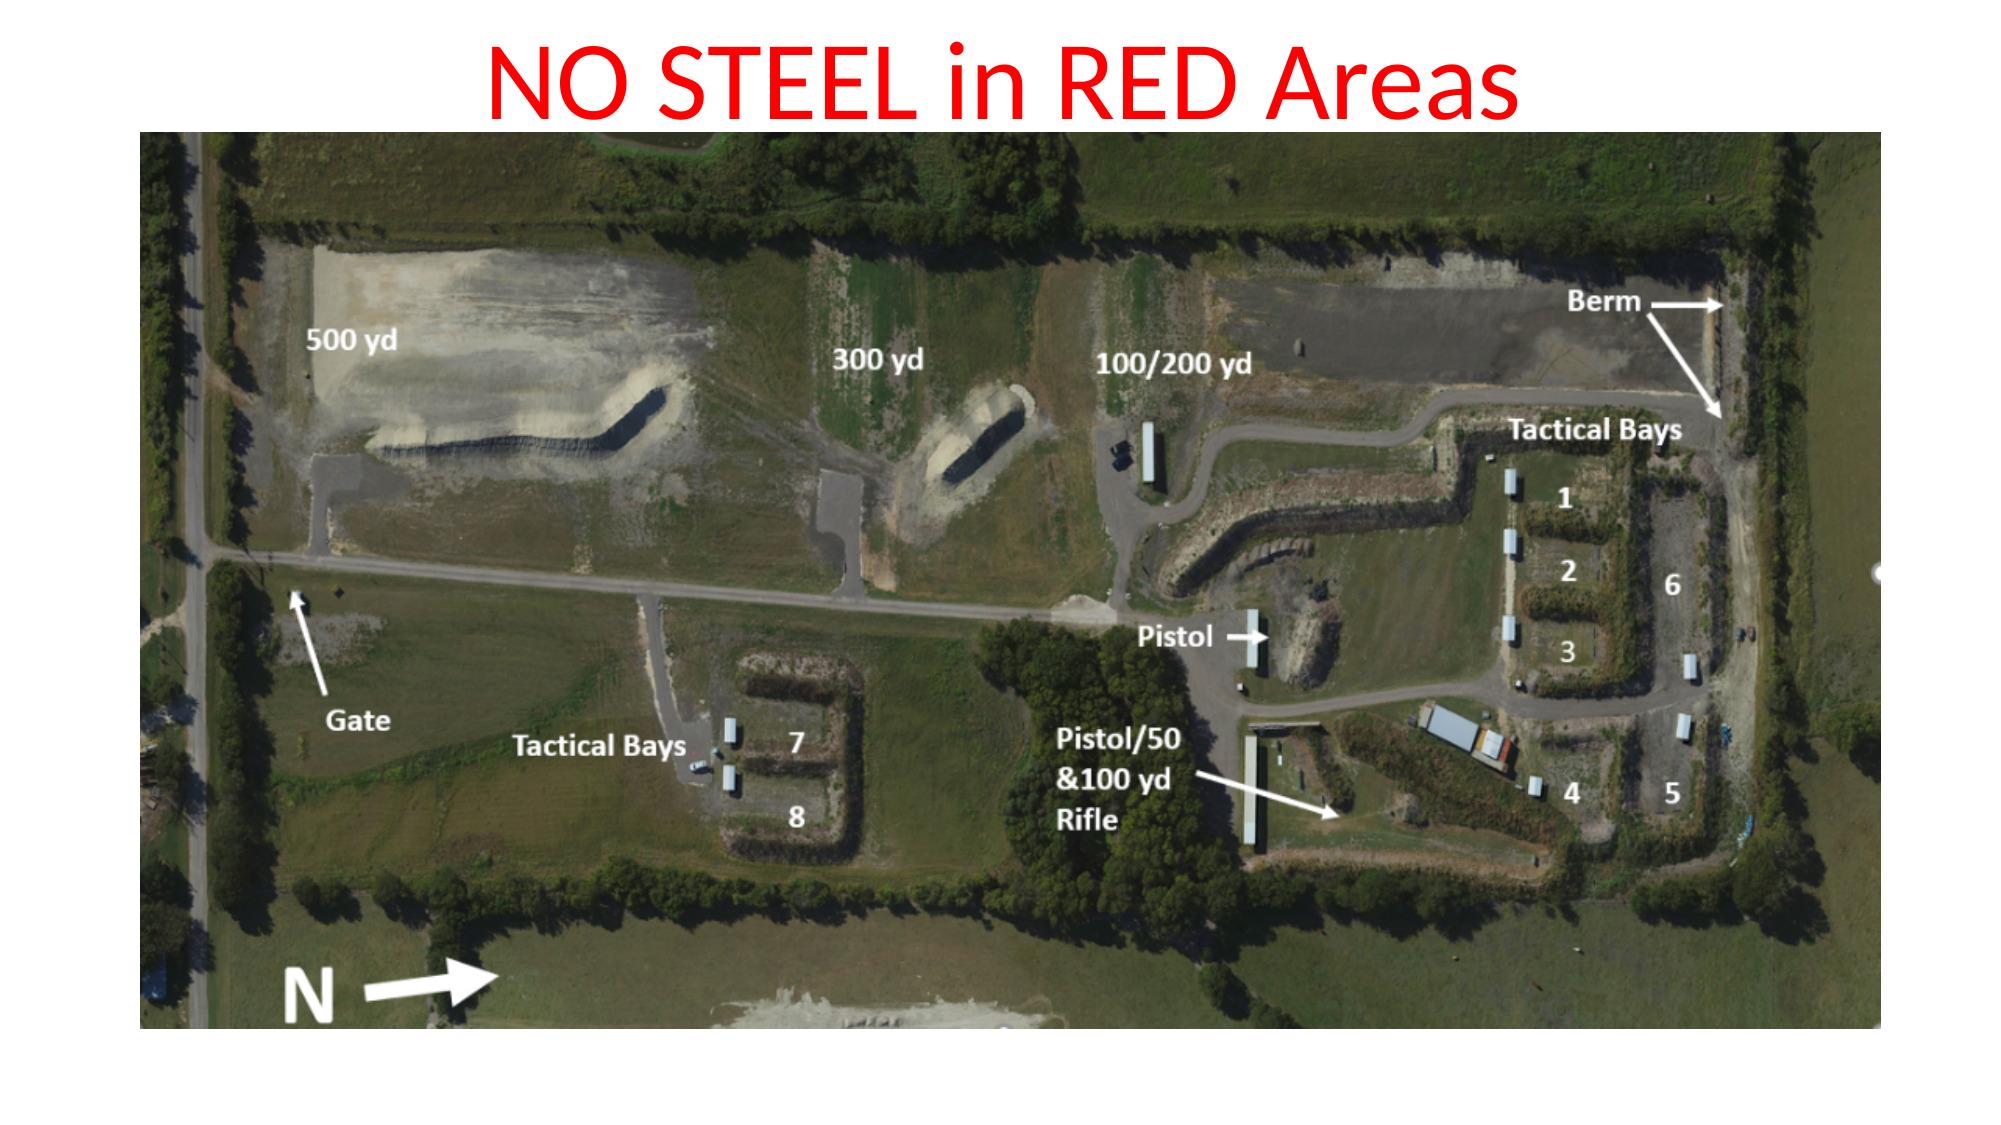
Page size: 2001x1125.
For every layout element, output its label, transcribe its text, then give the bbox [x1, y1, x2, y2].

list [140, 132, 1881, 1029]
text_box NO STEEL in RED Areas [436, 0, 1571, 132]
